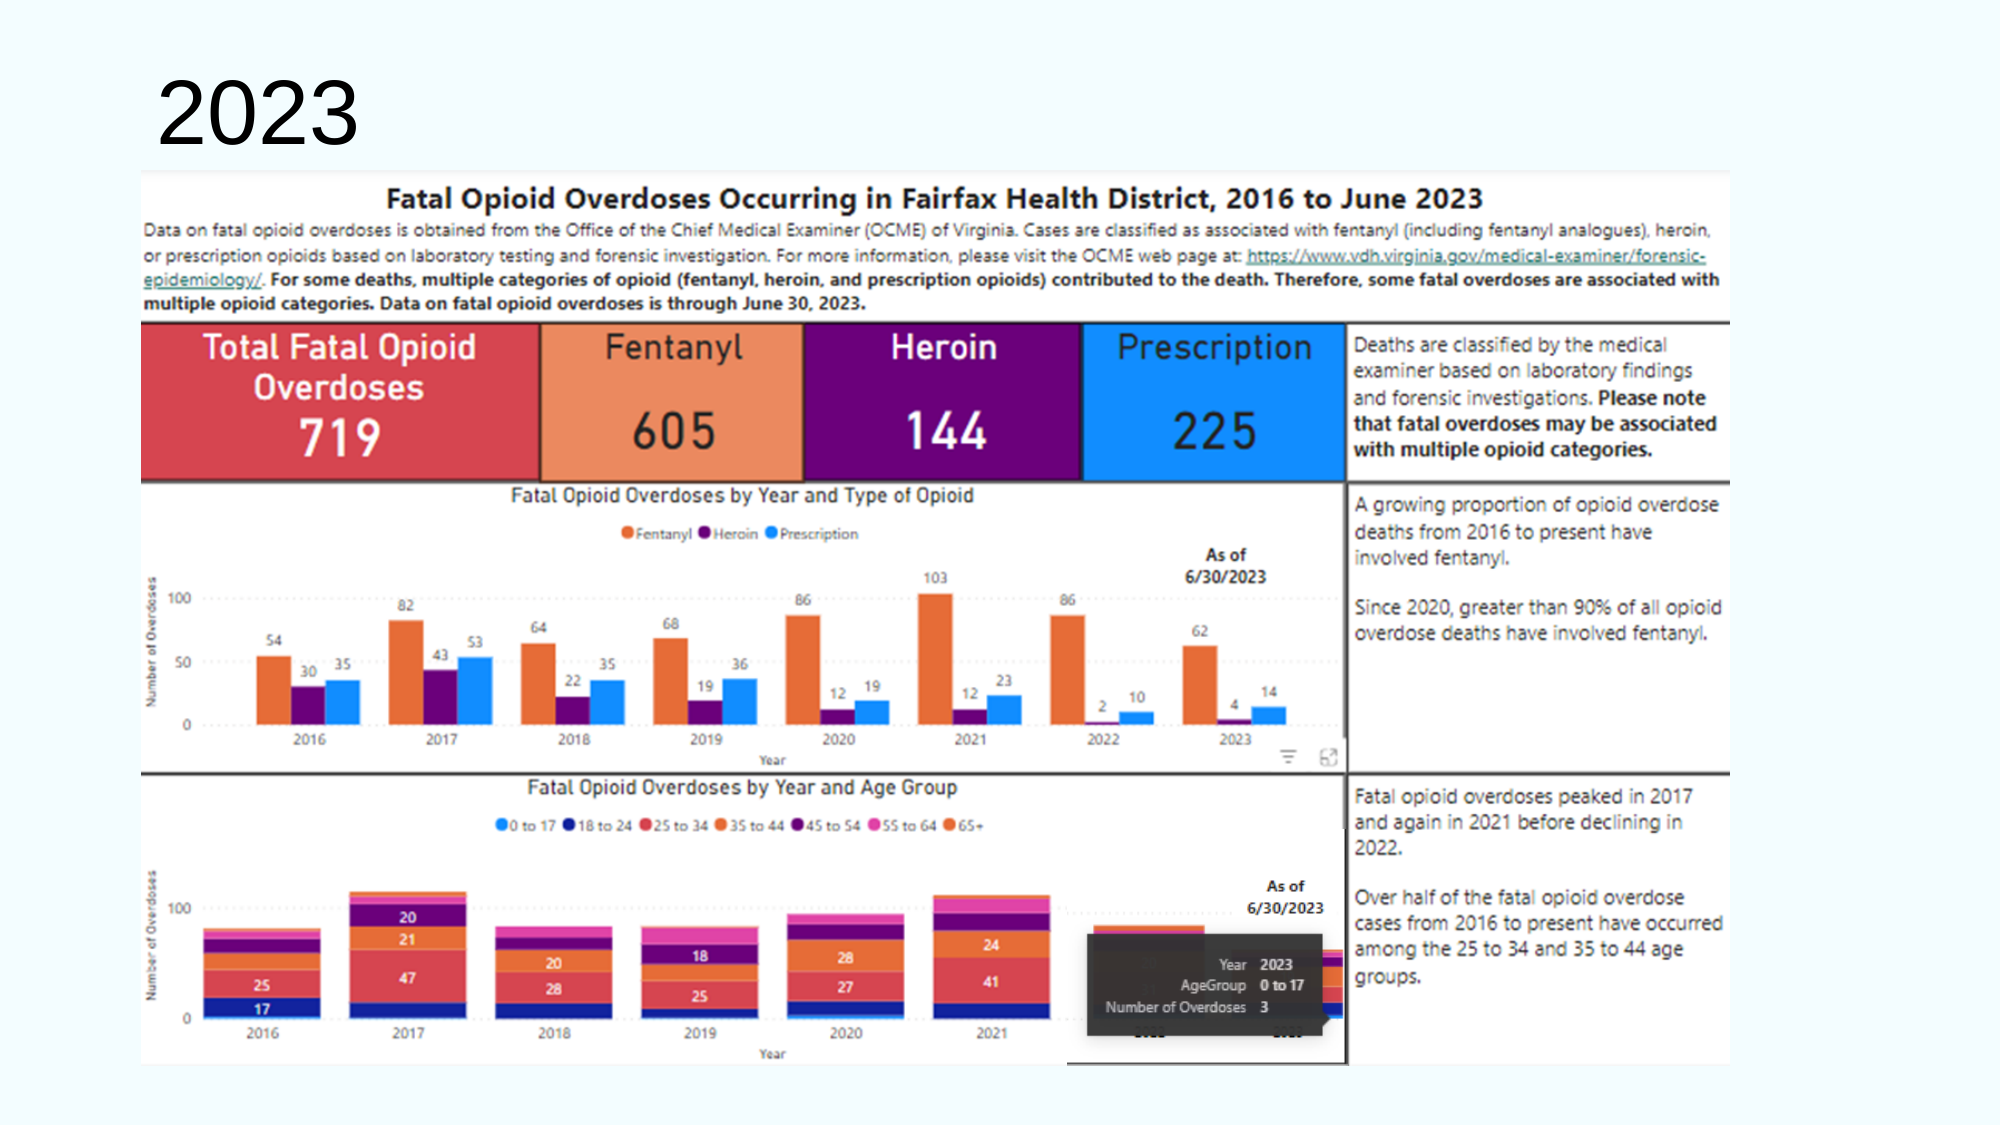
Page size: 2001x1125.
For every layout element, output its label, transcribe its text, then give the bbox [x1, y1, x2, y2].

picture [141, 170, 1730, 1066]
text_box 2023 [141, 45, 738, 169]
